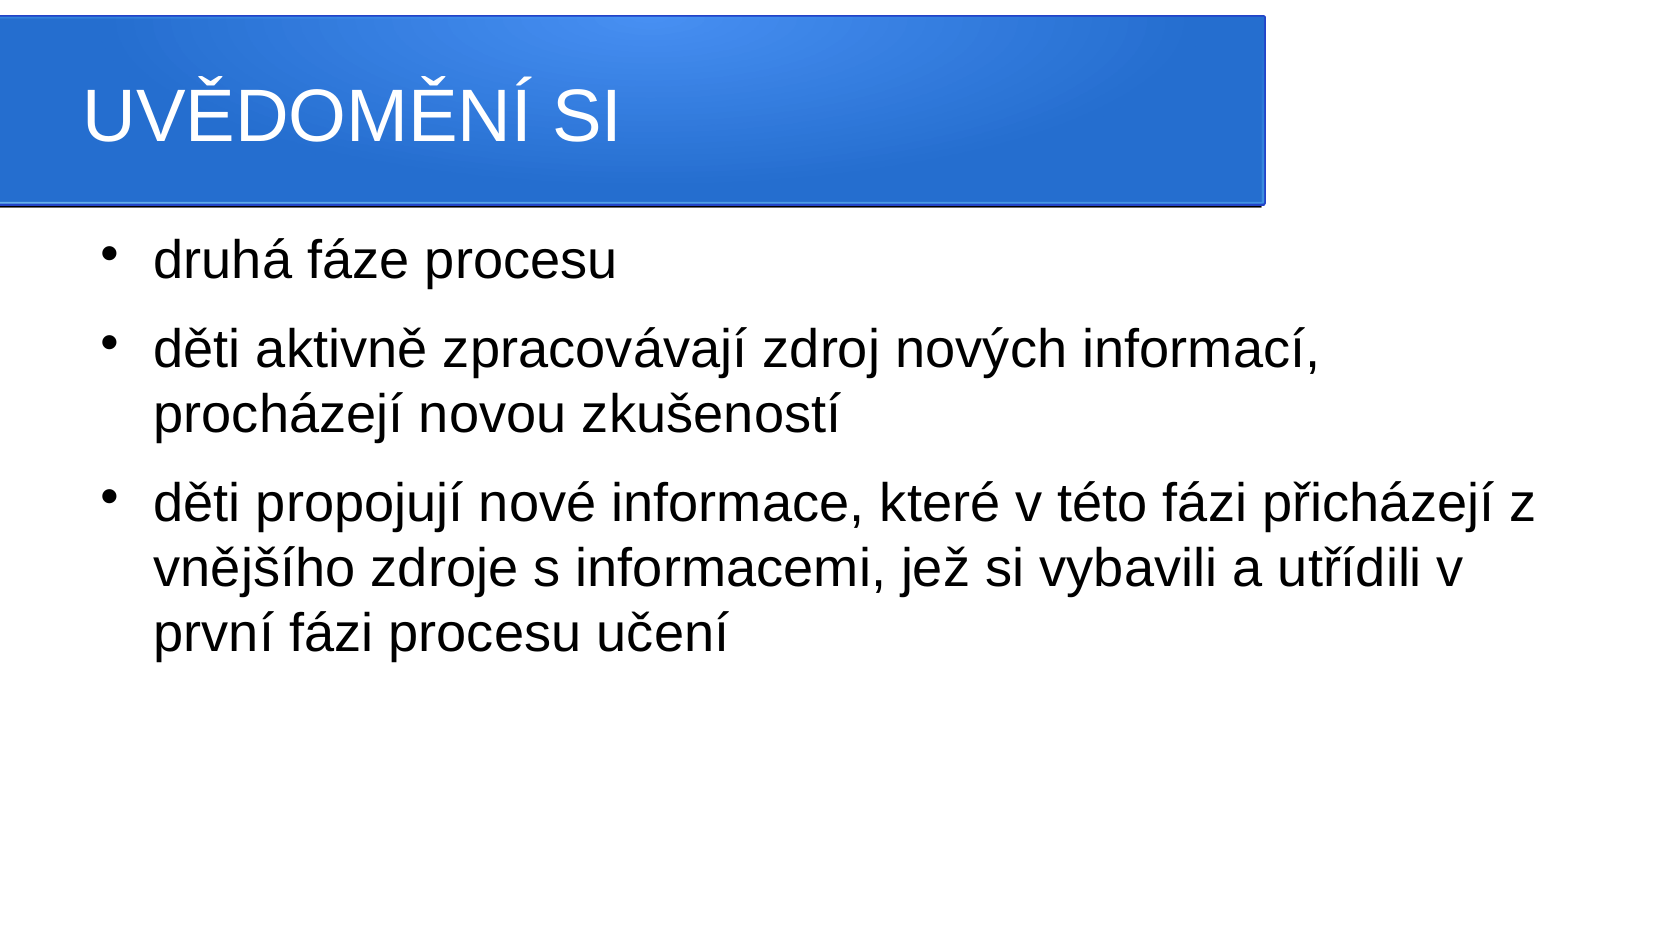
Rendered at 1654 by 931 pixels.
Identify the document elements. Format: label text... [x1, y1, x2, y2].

text_box druhá fáze procesu děti aktivně zpracovávají zdroj nových informací, procházejí novou zkušeností děti propojují nové informace, které v této fázi přicházejí z vnějšího zdroje s informacemi, jež si vybavili a utřídili v první fázi procesu učení [82, 224, 1571, 764]
text_box UVĚDOMĚNÍ SI [82, 67, 1235, 157]
picture [0, 13, 1269, 211]
